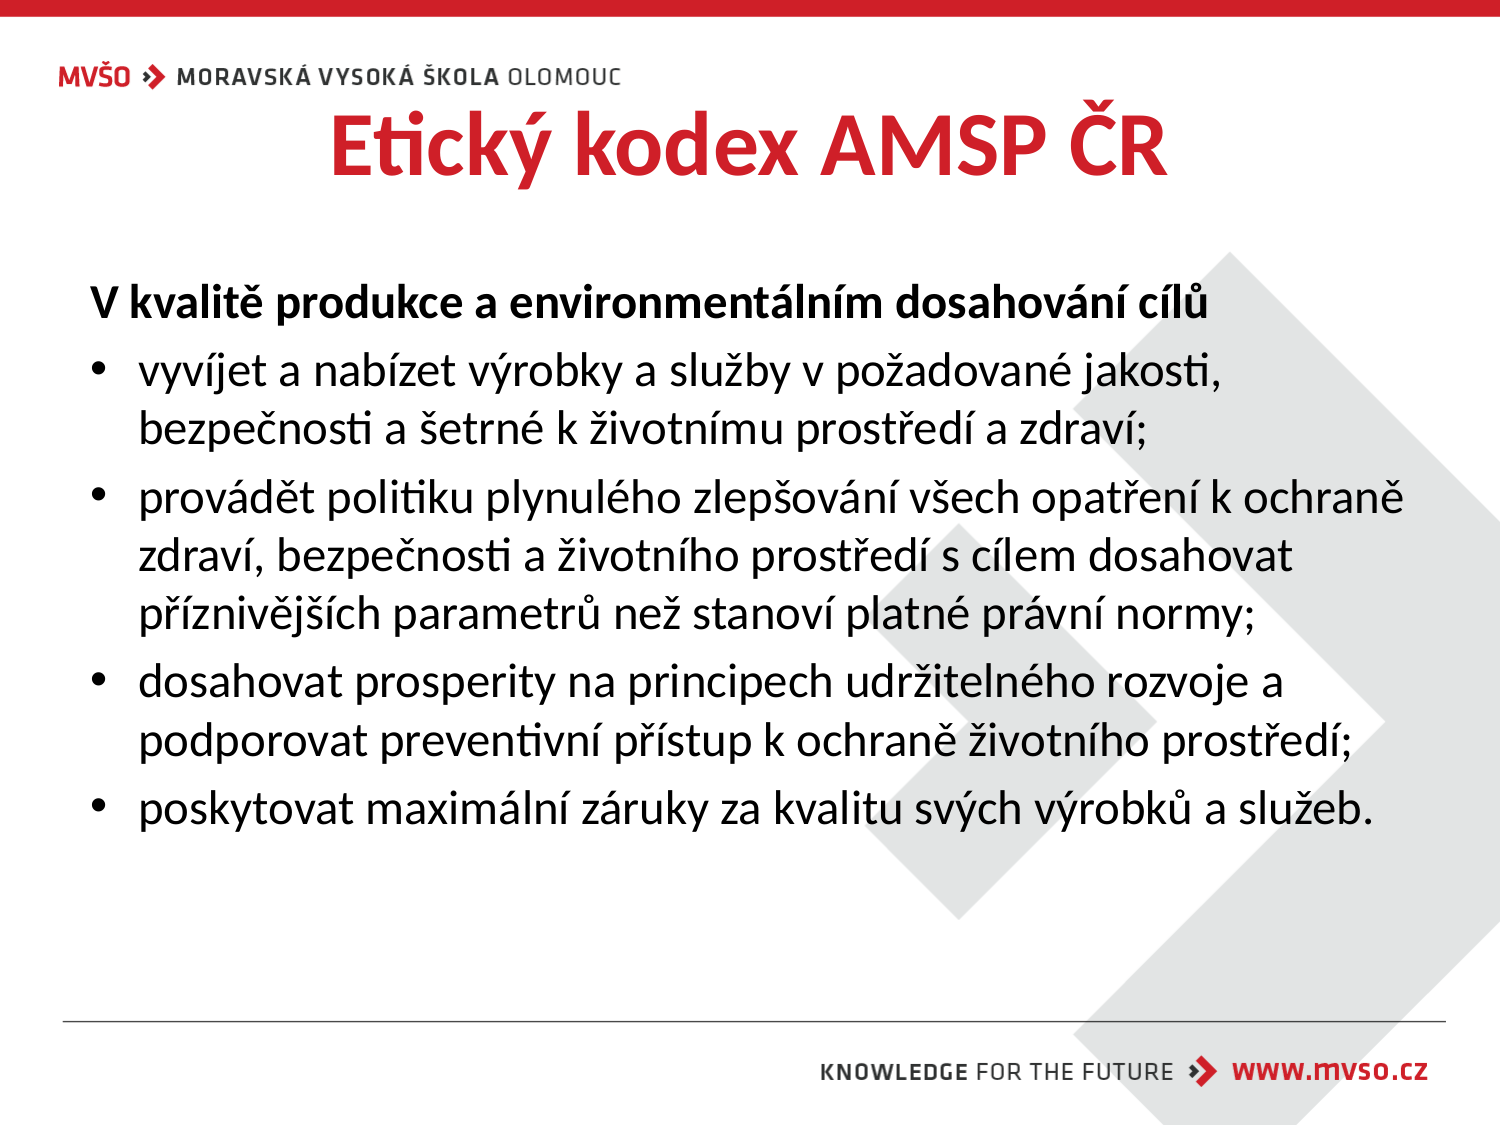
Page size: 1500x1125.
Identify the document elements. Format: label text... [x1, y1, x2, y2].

picture [0, 0, 1500, 1125]
title Etický kodex AMSP ČR [75, 45, 1425, 233]
list V kvalitě produkce a environmentálním dosahování cílů vyvíjet a nabízet výrobky a služby v požadované jakosti, bezpečnosti a šetrné k životnímu prostředí a zdraví; provádět politiku plynulého zlepšování všech opatření k ochraně zdraví, bezpečnosti a životního prostředí s cílem dosahovat příznivějších parametrů než stanoví platné právní normy; dosahovat prosperity na principech udržitelného rozvoje a podporovat preventivní přístup k ochraně životního prostředí; poskytovat maximální záruky za kvalitu svých výrobků a služeb. [75, 262, 1425, 1005]
